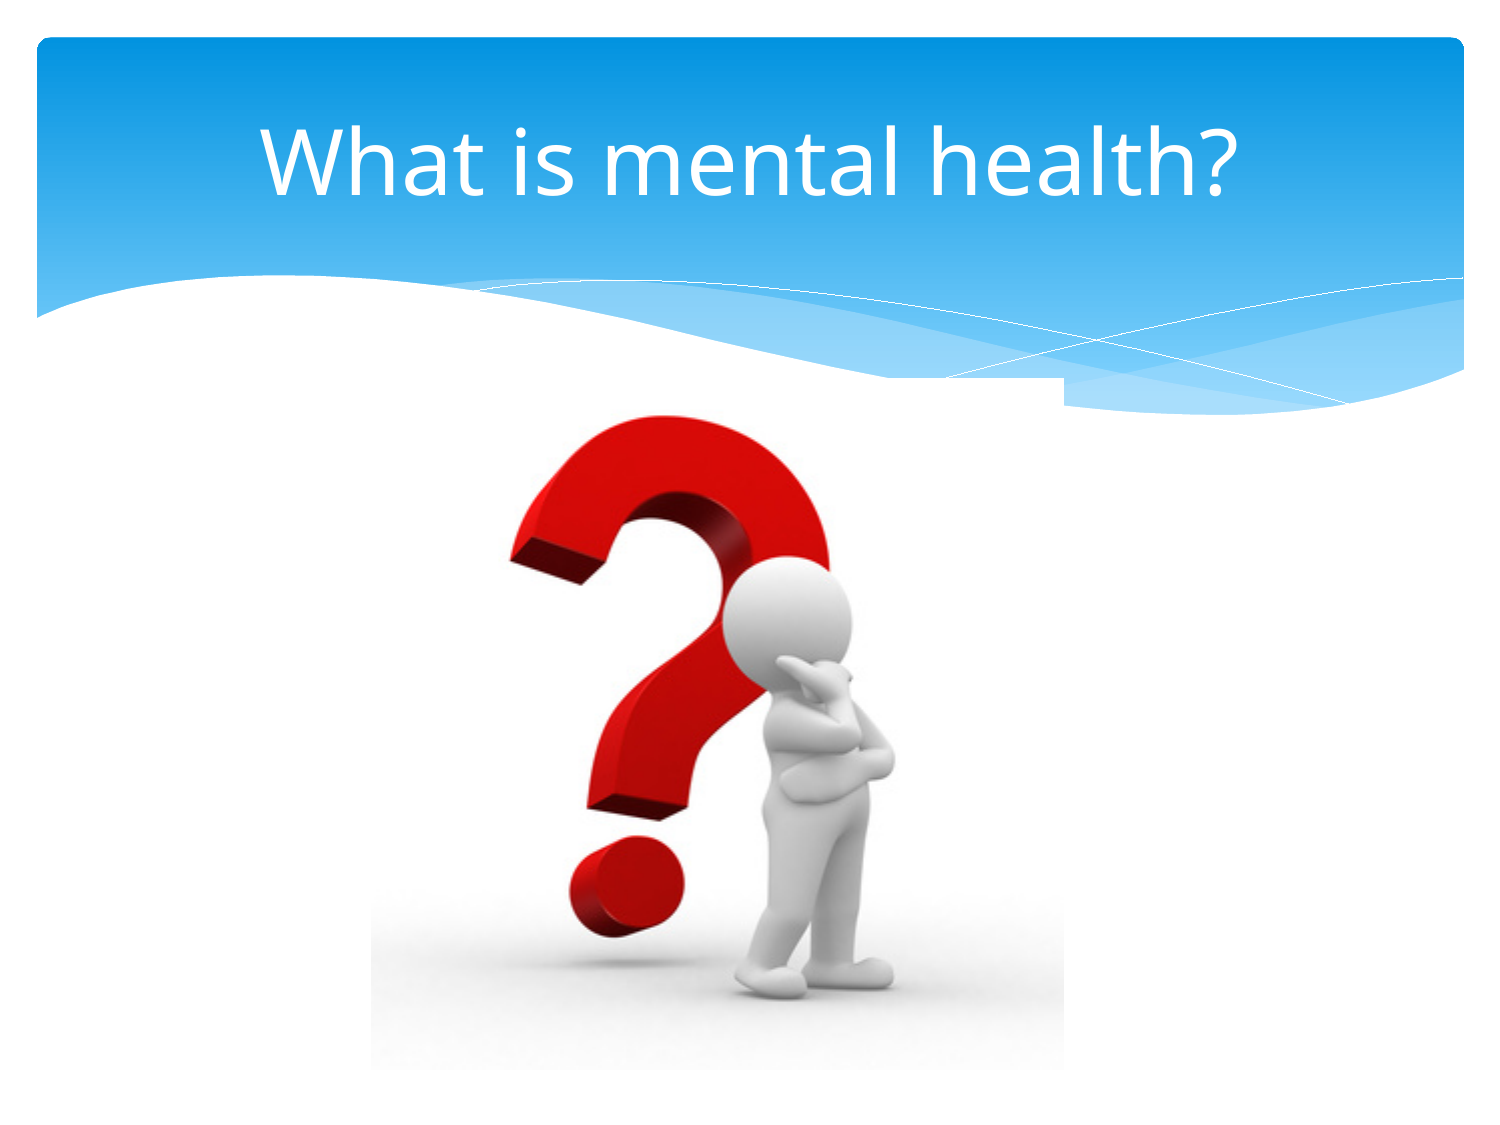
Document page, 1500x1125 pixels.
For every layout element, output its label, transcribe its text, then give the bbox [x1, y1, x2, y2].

picture [371, 378, 1064, 1070]
title What is mental health? [75, 55, 1425, 261]
